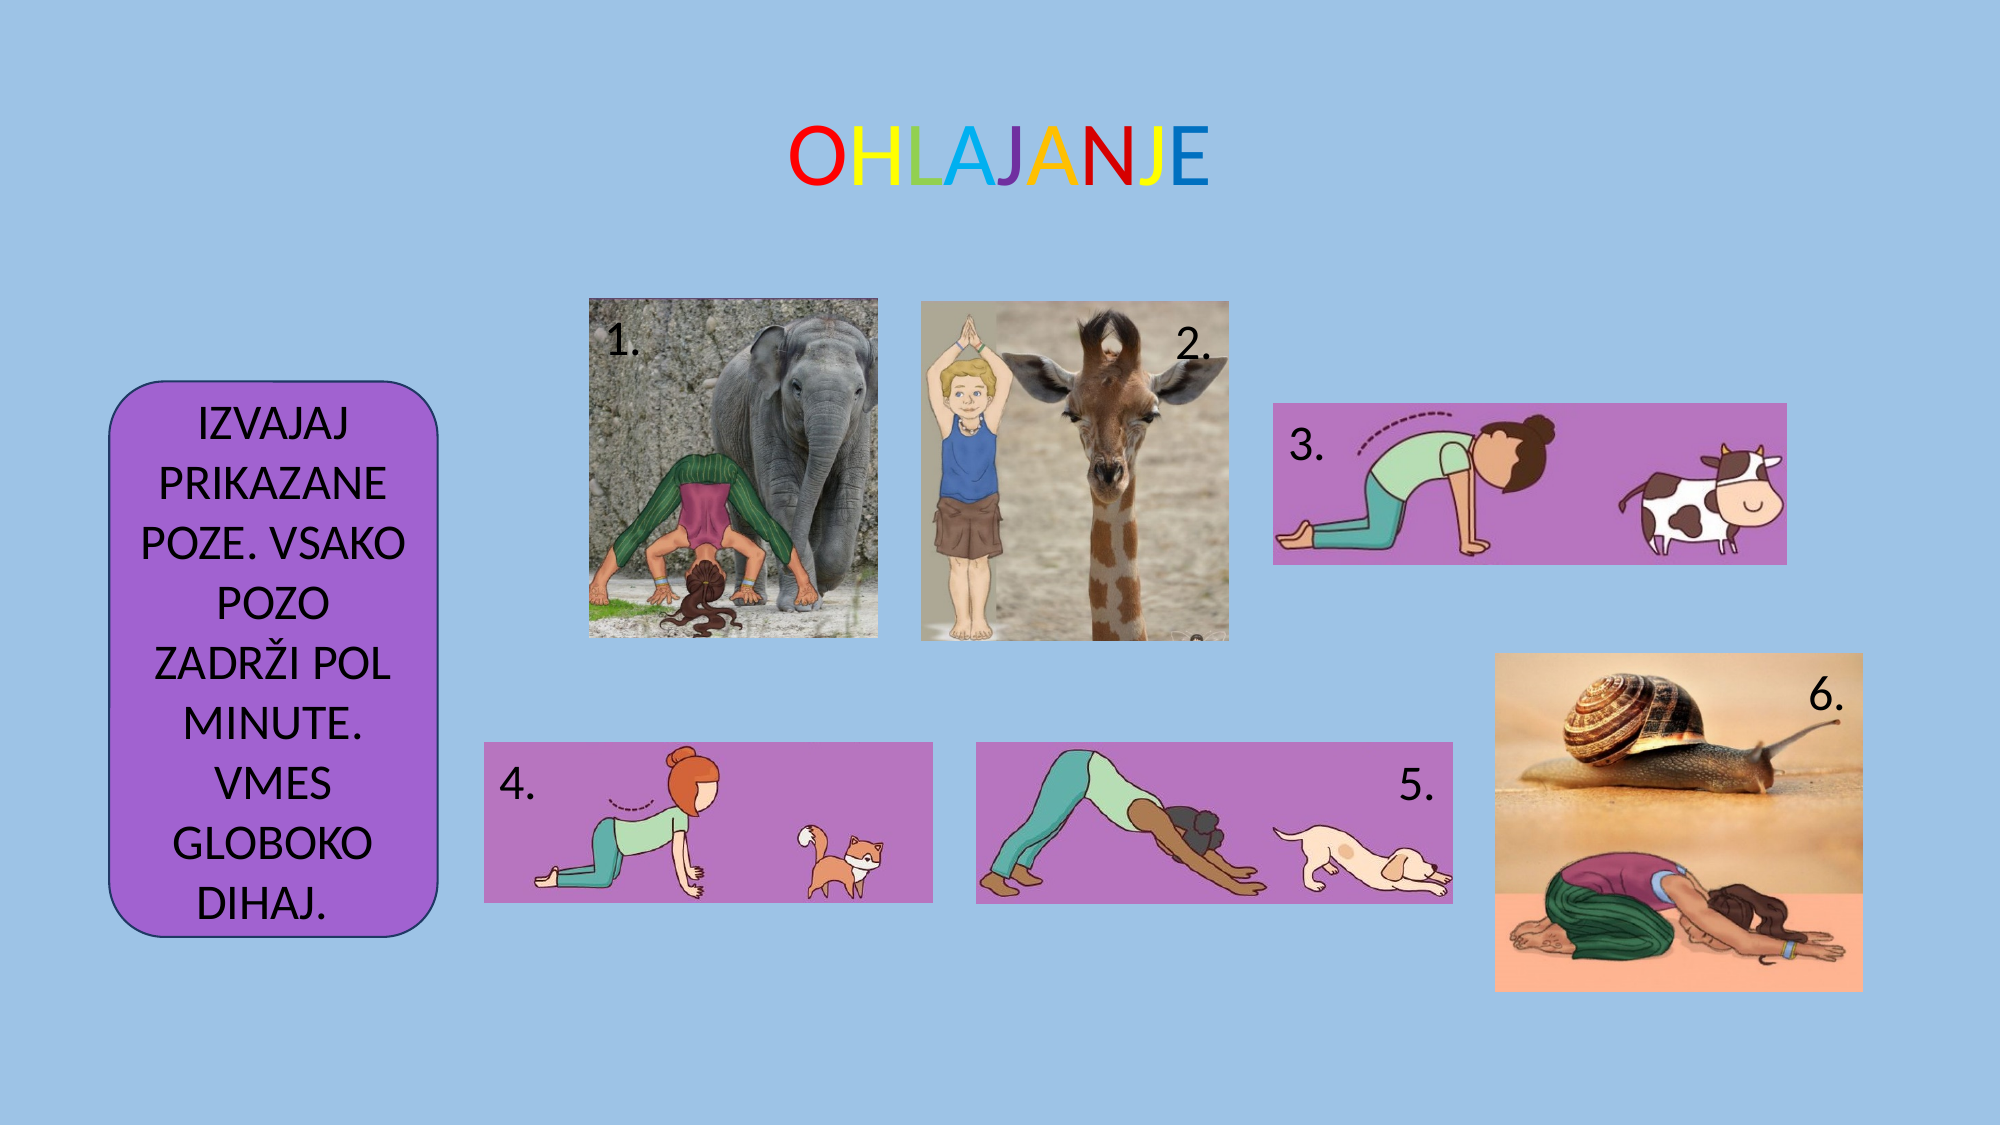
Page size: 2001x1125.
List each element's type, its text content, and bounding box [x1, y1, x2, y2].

text_box OHLAJANJE [137, 47, 1863, 265]
picture [976, 742, 1453, 904]
picture [1273, 403, 1787, 565]
text_box IZVAJAJ PRIKAZANE POZE. VSAKO POZO ZADRŽI POL MINUTE. VMES GLOBOKO DIHAJ. [108, 380, 439, 938]
picture [1495, 653, 1863, 992]
picture [589, 298, 878, 638]
picture [921, 301, 1229, 641]
picture [484, 742, 933, 903]
